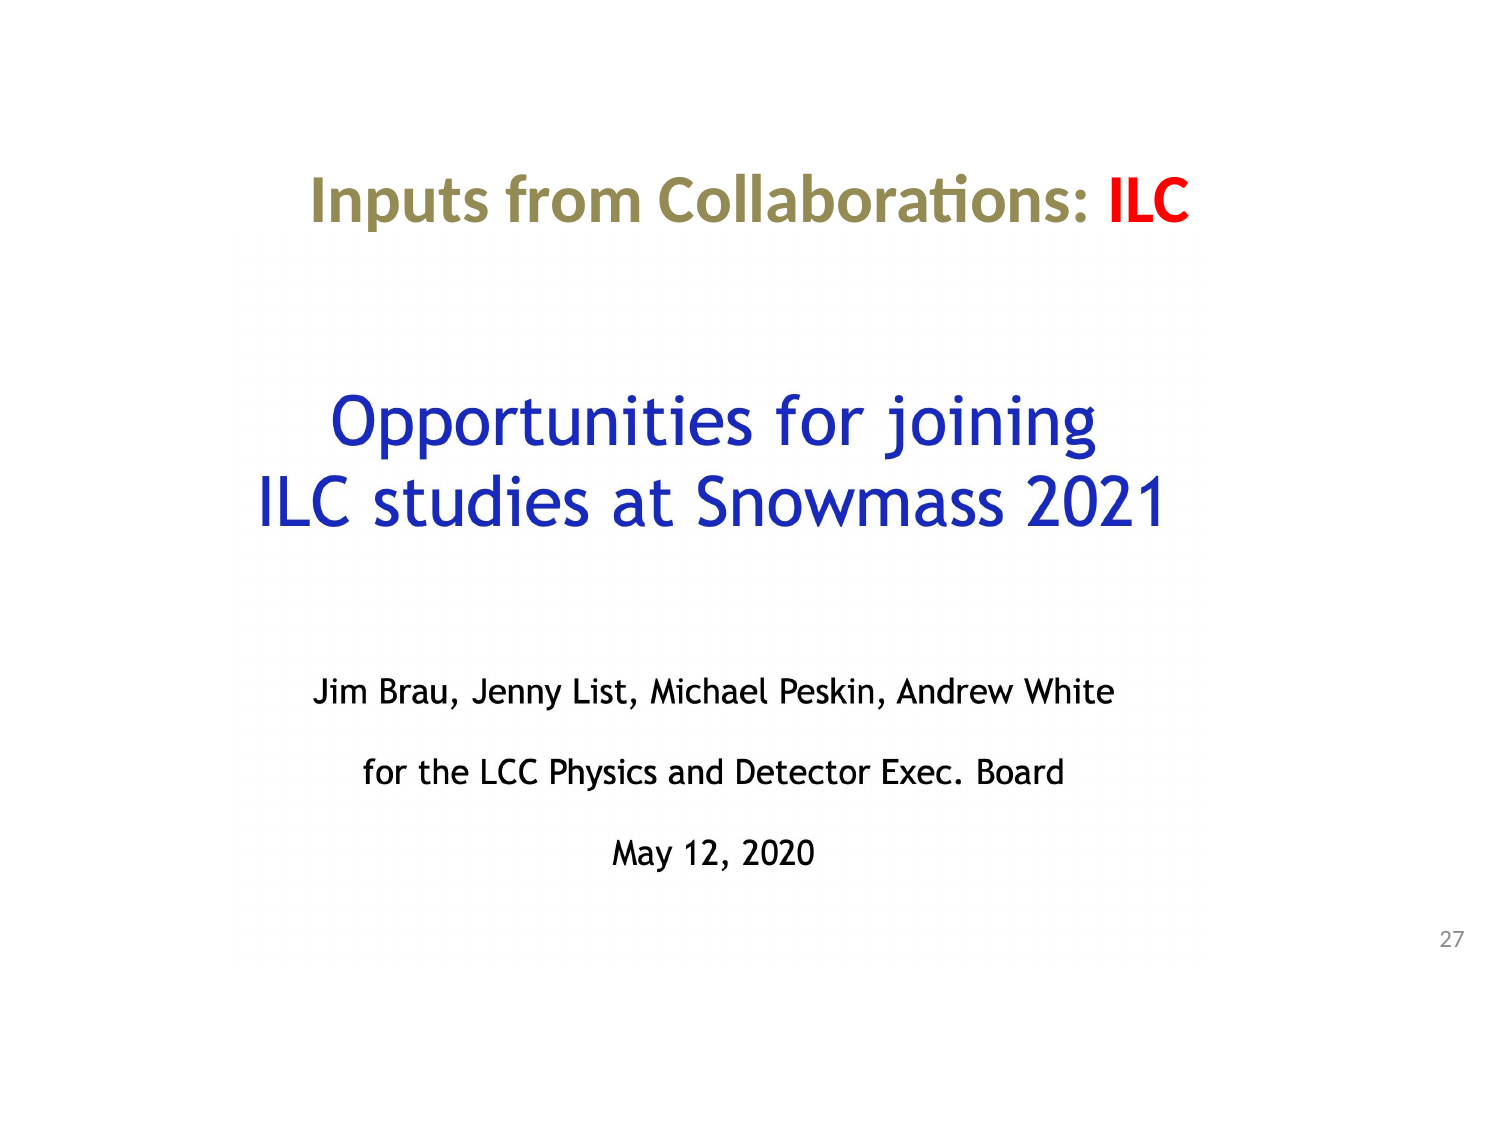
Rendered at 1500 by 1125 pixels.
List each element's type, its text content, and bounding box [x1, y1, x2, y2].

title Inputs from Collaborations: ILC [51, 138, 1449, 233]
picture [227, 232, 1211, 971]
slide_number 27 [1389, 905, 1480, 971]
